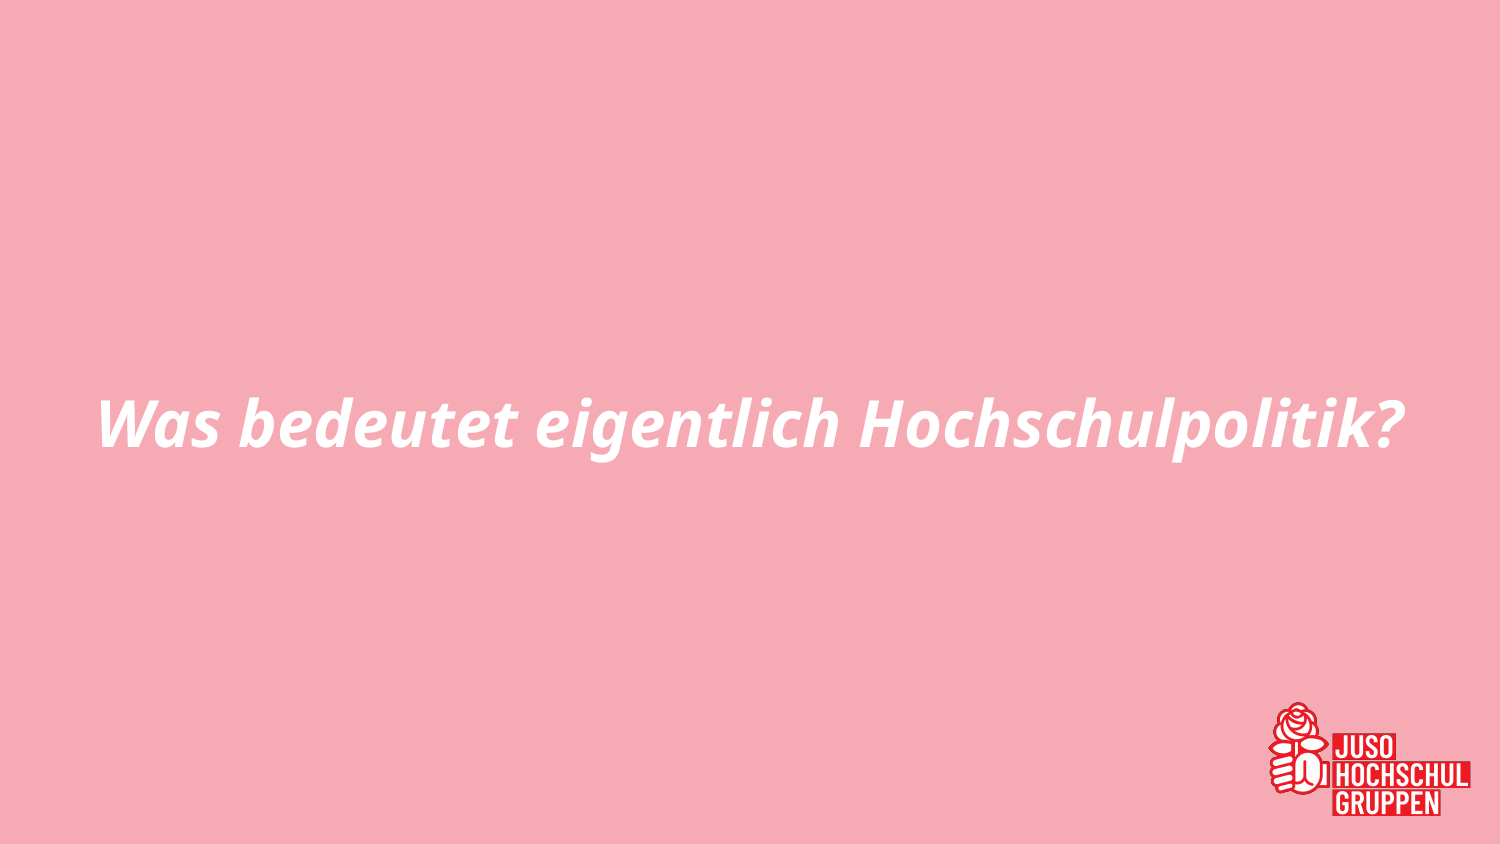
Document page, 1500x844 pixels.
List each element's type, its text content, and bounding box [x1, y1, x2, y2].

title Was bedeutet eigentlich Hochschulpolitik? [51, 352, 1449, 491]
picture [1253, 688, 1487, 837]
